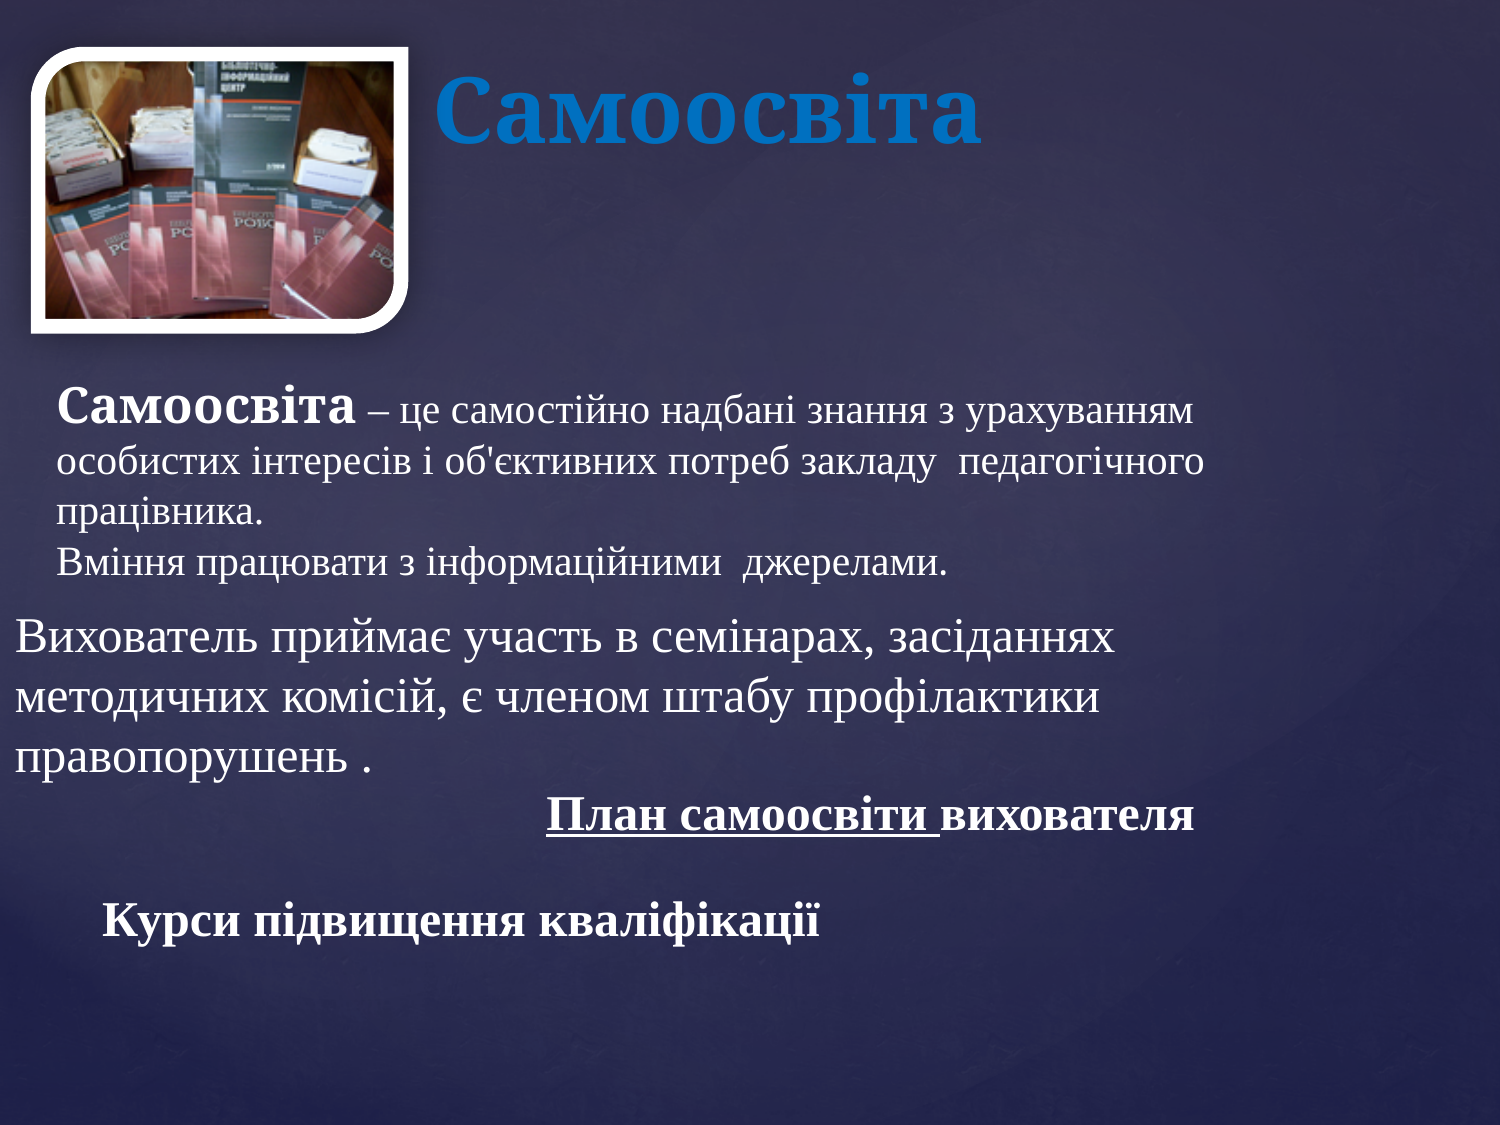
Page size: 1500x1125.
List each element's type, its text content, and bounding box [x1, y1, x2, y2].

picture [37, 53, 402, 327]
text_box Вихователь приймає участь в семінарах, засіданнях методичних комісій, є членом штабу профілактики правопорушень . [0, 594, 1217, 790]
text_box Самоосвіта – це самостійно надбані знання з урахуванням особистих інтересів і об'єктивних потреб закладу педагогічного працівника. Вміння працювати з інформаційними джерелами. [41, 365, 1377, 591]
text_box Самоосвіта [429, 45, 1010, 170]
text_box Курси підвищення кваліфікації [87, 878, 1266, 954]
text_box План самоосвіти вихователя [531, 773, 1218, 849]
